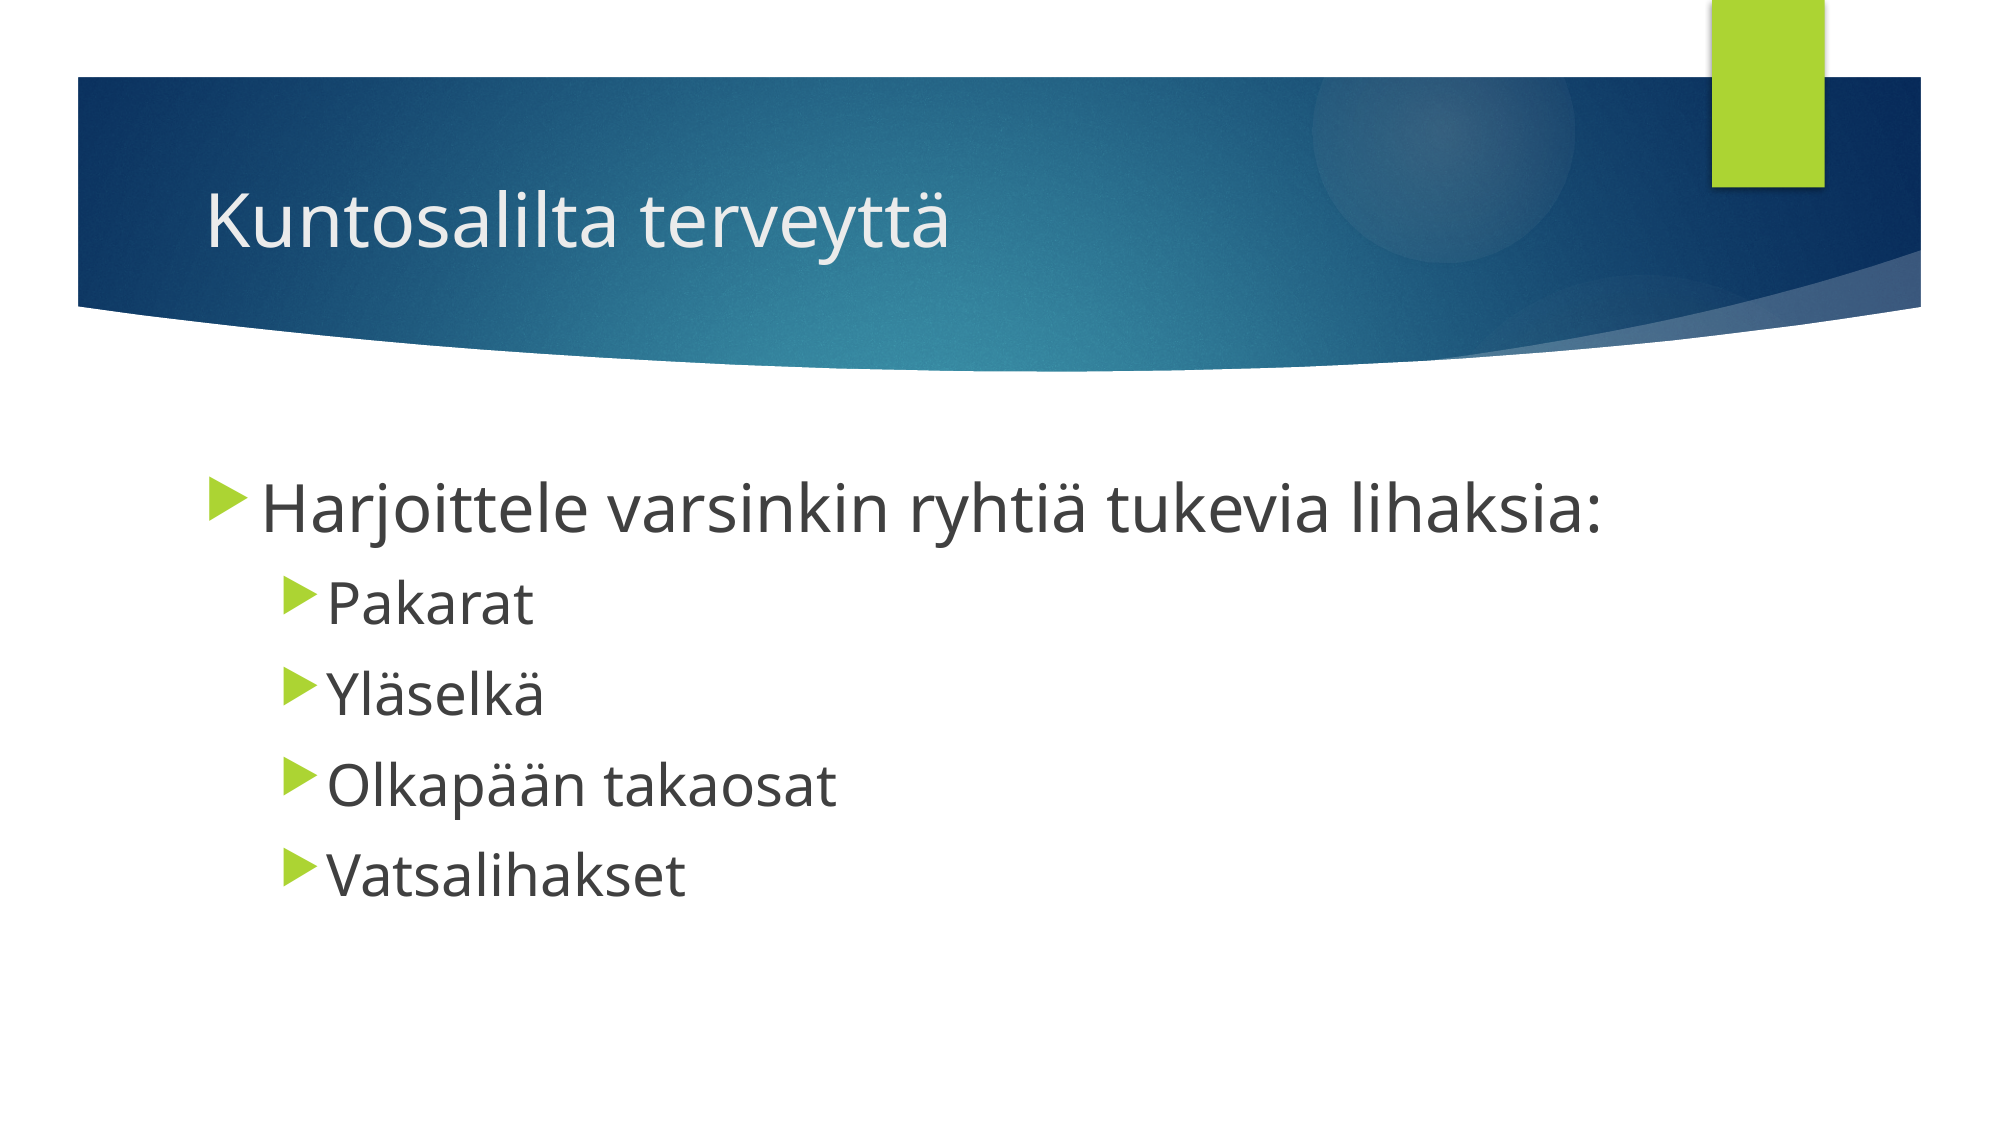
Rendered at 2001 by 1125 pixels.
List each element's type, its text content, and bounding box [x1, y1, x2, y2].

list Harjoittele varsinkin ryhtiä tukevia lihaksia: Pakarat Yläselkä Olkapään takaosat Vatsalihakset [189, 457, 1704, 986]
title Kuntosalilta terveyttä [189, 159, 1627, 276]
